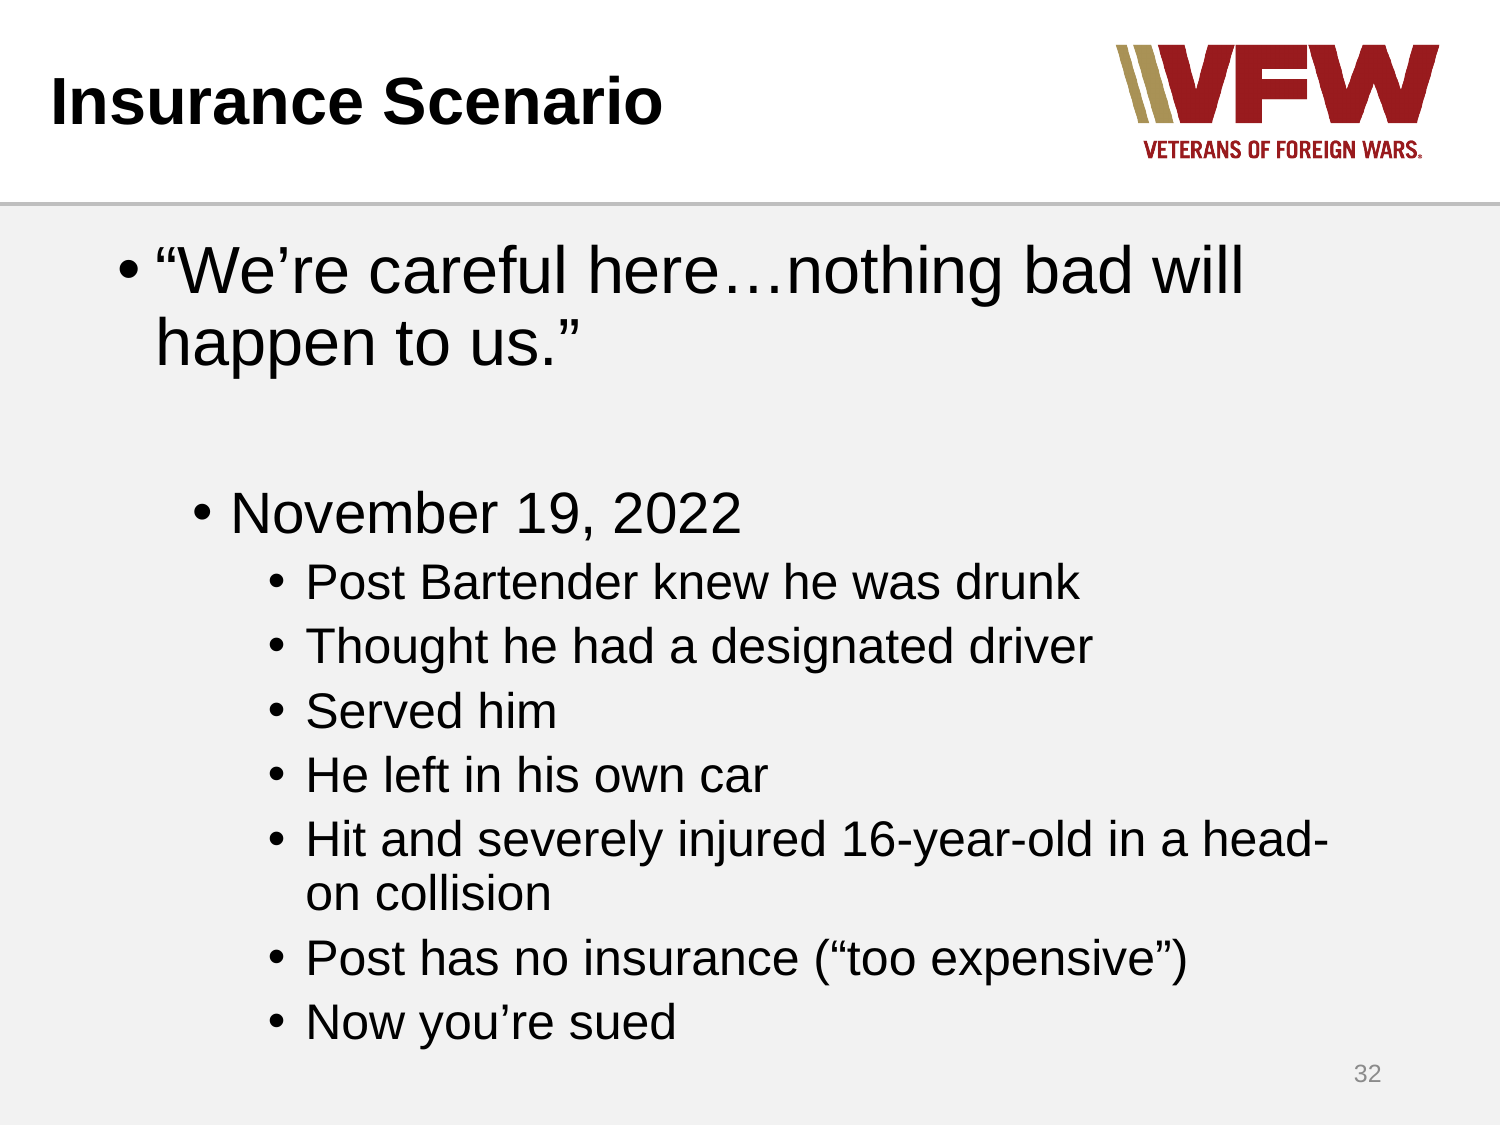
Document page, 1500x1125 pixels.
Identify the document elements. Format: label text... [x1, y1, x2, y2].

list “We’re careful here…nothing bad will happen to us.” November 19, 2022 Post Bartender knew he was drunk Thought he had a designated driver Served him He left in his own car Hit and severely injured 16-year-old in a head-on collision Post has no insurance (“too expensive”) Now you’re sued [103, 228, 1397, 1083]
slide_number 32 [1059, 1042, 1397, 1103]
title Insurance Scenario [35, 22, 1075, 184]
picture [1115, 44, 1440, 159]
